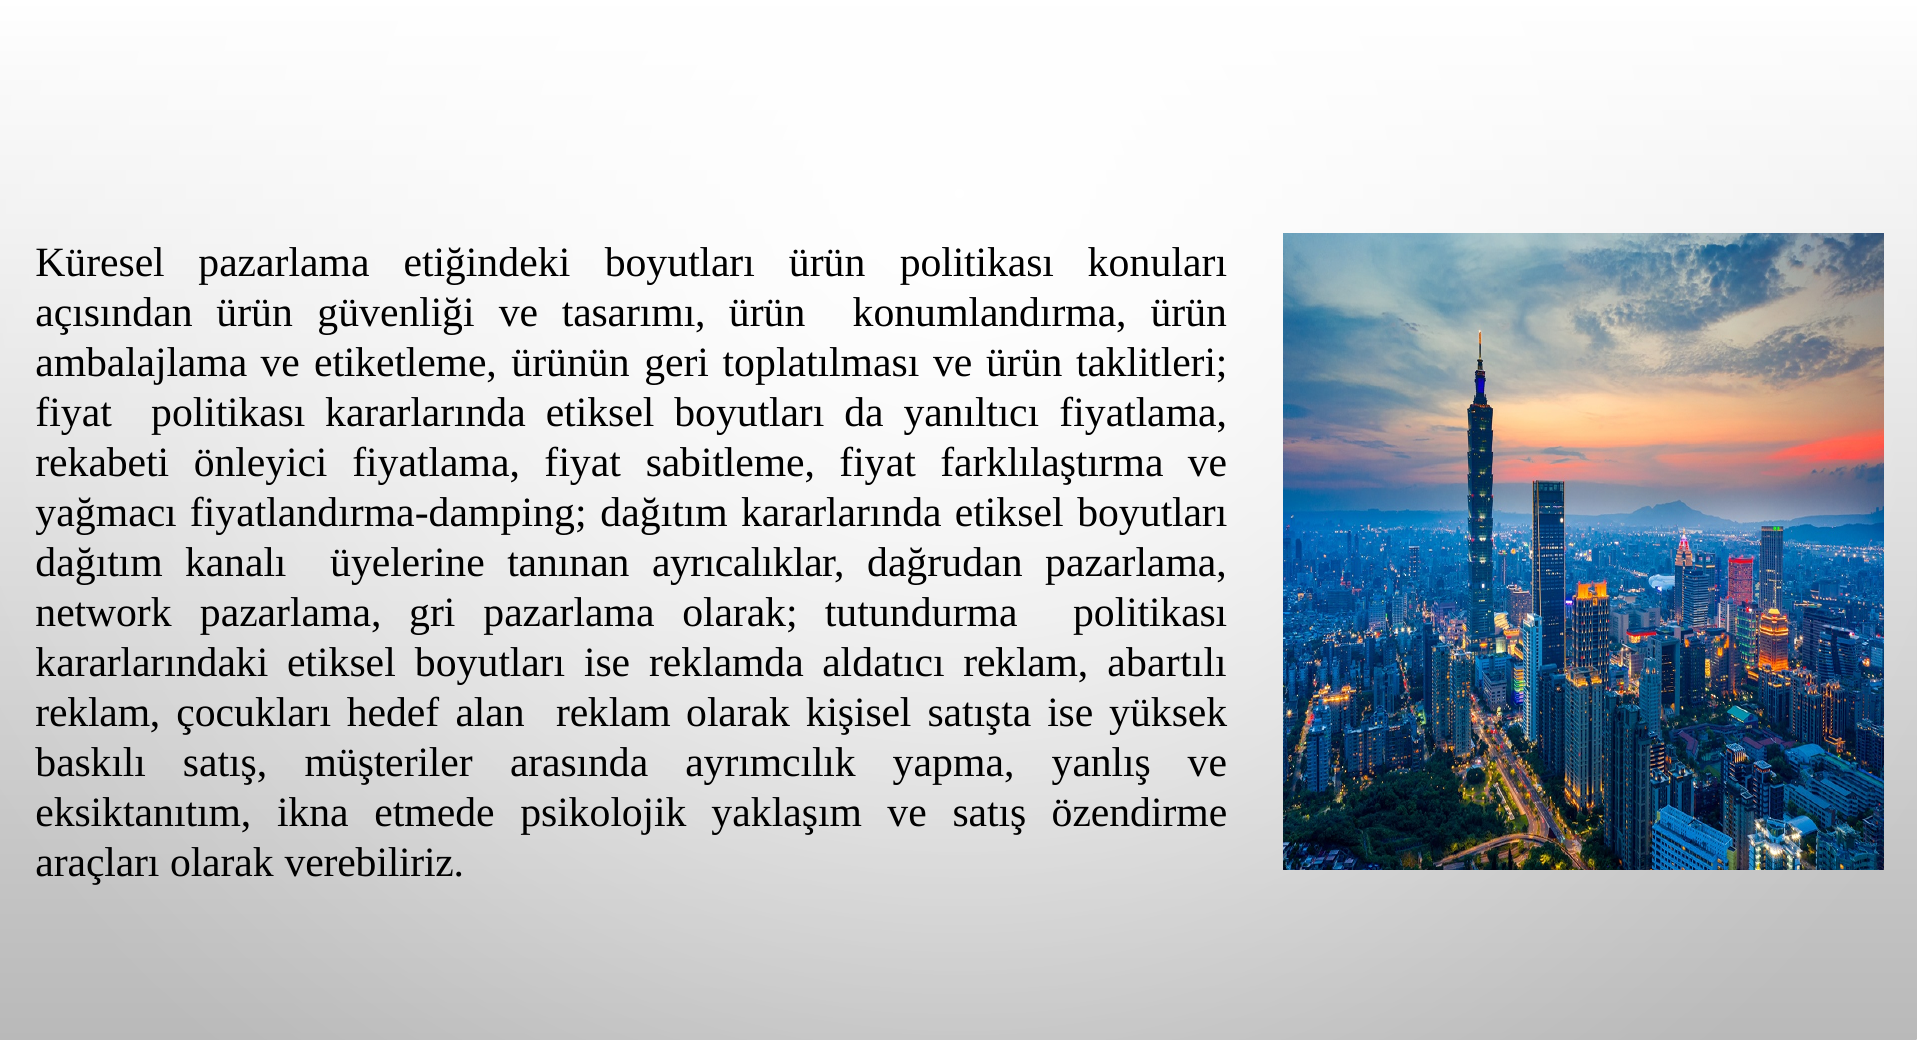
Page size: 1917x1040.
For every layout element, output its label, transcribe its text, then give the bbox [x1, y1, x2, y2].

text_box Küresel pazarlama etiğindeki boyutları ürün politikası konuları açısından ürün güvenliği ve tasarımı, ürün konumlandırma, ürün ambalajlama ve etiketleme, ürünün geri toplatılması ve ürün taklitleri; fiyat politikası kararlarında etiksel boyutları da yanıltıcı fiyatlama, rekabeti önleyici fiyatlama, fiyat sabitleme, fiyat farklılaştırma ve yağmacı fiyatlandırma-damping; dağıtım kararlarında etiksel boyutları dağıtım kanalı üyelerine tanınan ayrıcalıklar, dağrudan pazarlama, network pazarlama, gri pazarlama olarak; tutundurma politikası kararlarındaki etiksel boyutları ise reklamda aldatıcı reklam, abartılı reklam, çocukları hedef alan reklam olarak kişisel satışta ise yüksek baskılı satış, müşteriler arasında ayrımcılık yapma, yanlış ve eksiktanıtım, ikna etmede psikolojik yaklaşım ve satış özendirme araçları olarak verebiliriz. [33, 232, 1259, 885]
picture [0, 0, 1917, 1040]
